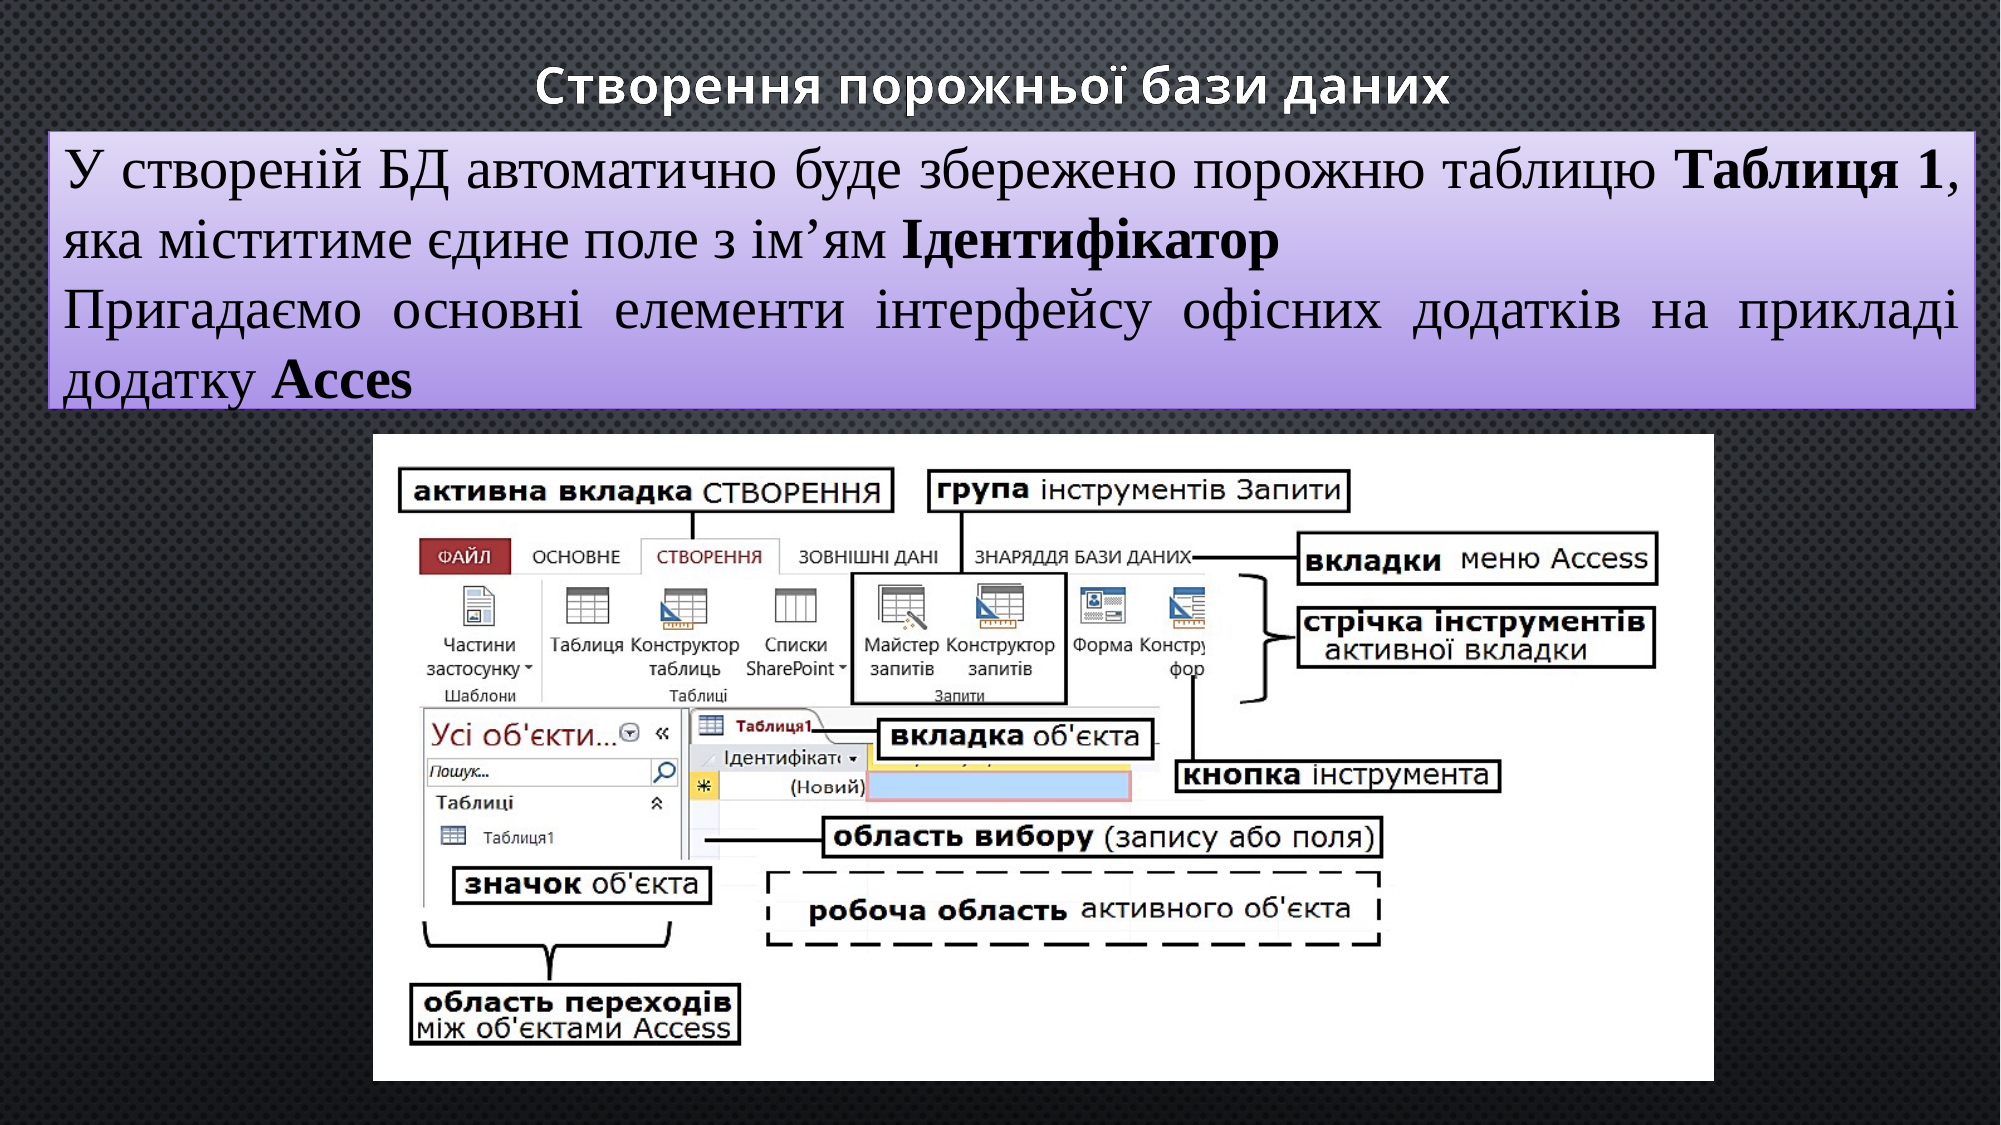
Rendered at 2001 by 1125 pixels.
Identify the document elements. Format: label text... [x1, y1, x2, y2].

picture [373, 433, 1714, 1082]
title Створення порожньої бази даних [187, 43, 1813, 131]
text_box У створеній БД автоматично буде збережено порожню таблицю Таблиця 1, яка міститиме єдине поле з ім’ям Ідентифікатор Пригадаємо основні елементи інтерфейсу офісних додатків на прикладі додатку Acces [48, 131, 1976, 409]
